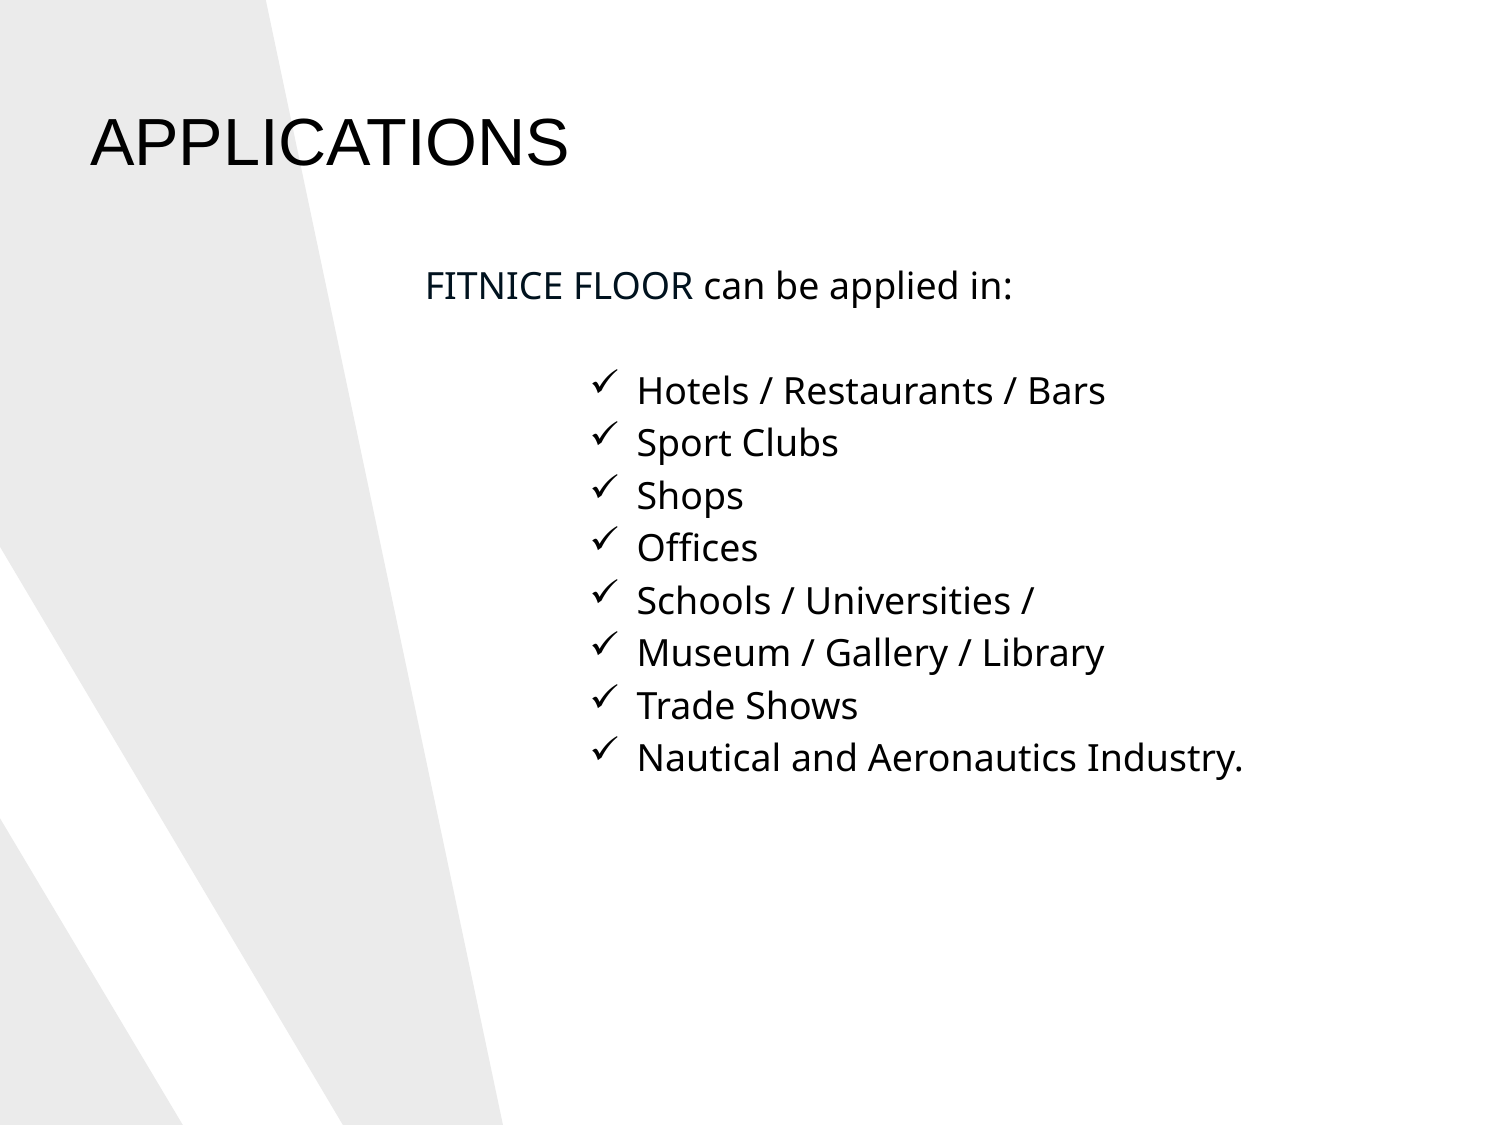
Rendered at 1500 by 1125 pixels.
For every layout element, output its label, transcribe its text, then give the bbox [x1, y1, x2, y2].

title APPLICATIONS [75, 45, 1425, 233]
text_box FITNICE FLOOR can be applied in: Hotels / Restaurants / Bars Sport Clubs Shops Offices Schools / Universities / Museum / Gallery / Library Trade Shows Nautical and Aeronautics Industry. [410, 254, 1490, 883]
